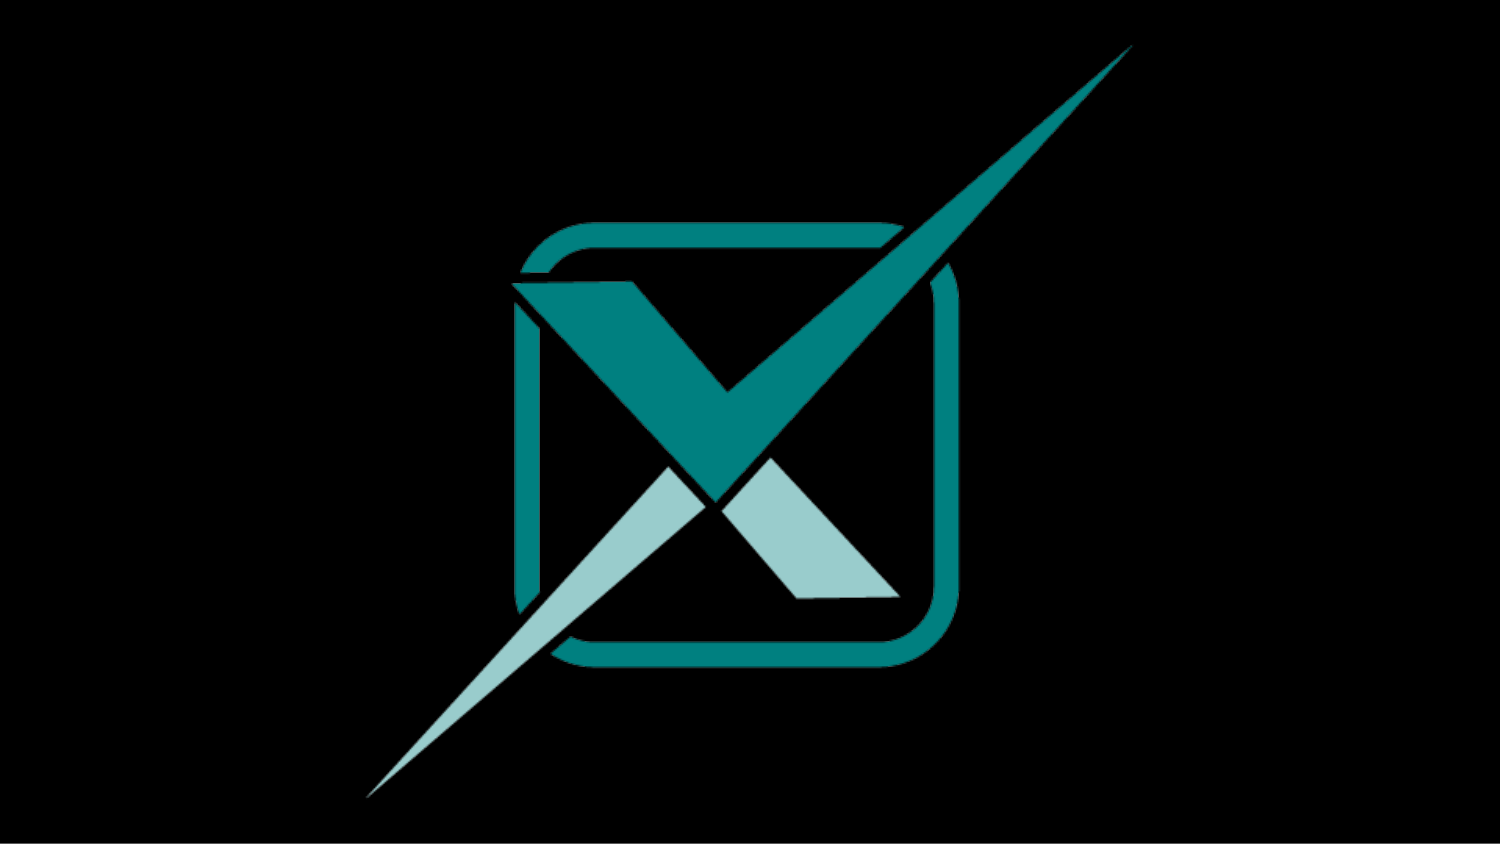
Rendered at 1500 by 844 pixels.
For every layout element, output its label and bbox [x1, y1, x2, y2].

picture [349, 21, 1151, 823]
